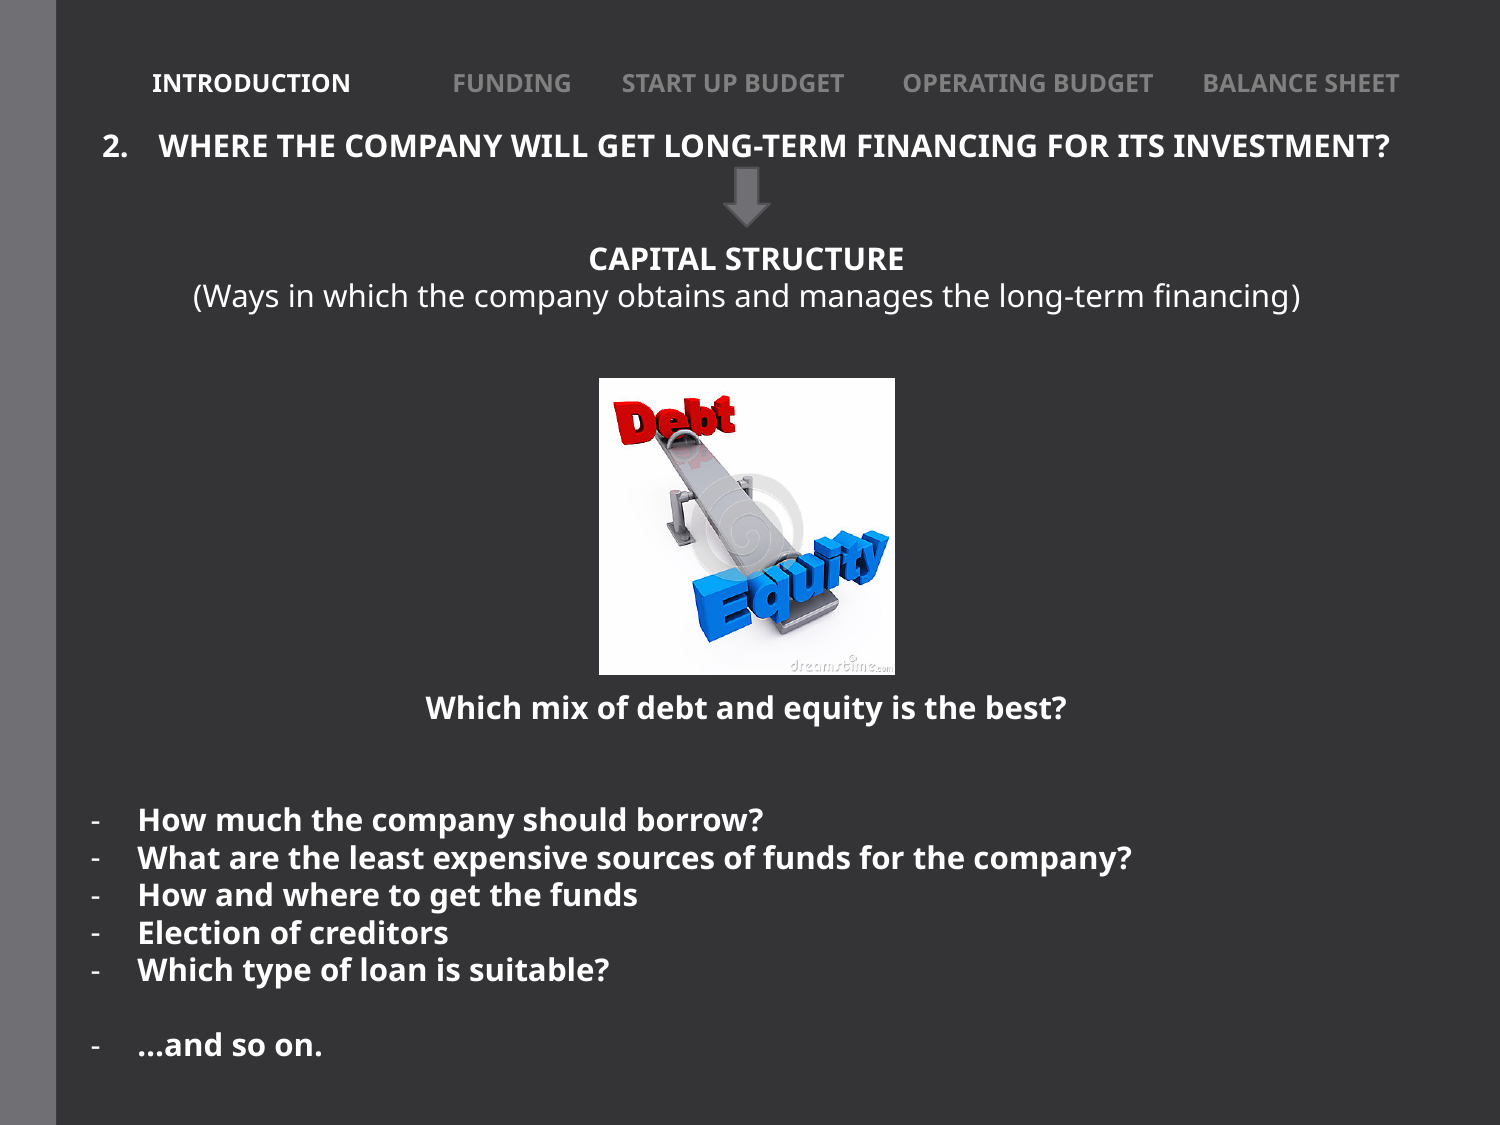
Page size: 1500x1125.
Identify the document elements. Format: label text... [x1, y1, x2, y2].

text_box [722, 166, 771, 228]
text_box INTRODUCTION FUNDING START UP BUDGET OPERATING BUDGET BALANCE SHEET [52, 0, 1500, 105]
picture [598, 378, 895, 675]
text_box WHERE THE COMPANY WILL GET LONG-TERM FINANCING FOR ITS INVESTMENT? CAPITAL STRUCTURE (Ways in which the company obtains and manages the long-term financing) Which mix of debt and equity is the best? How much the company should borrow? What are the least expensive sources of funds for the company? How and where to get the funds Election of creditors Which type of loan is suitable? …and so on. [75, 119, 1418, 1125]
